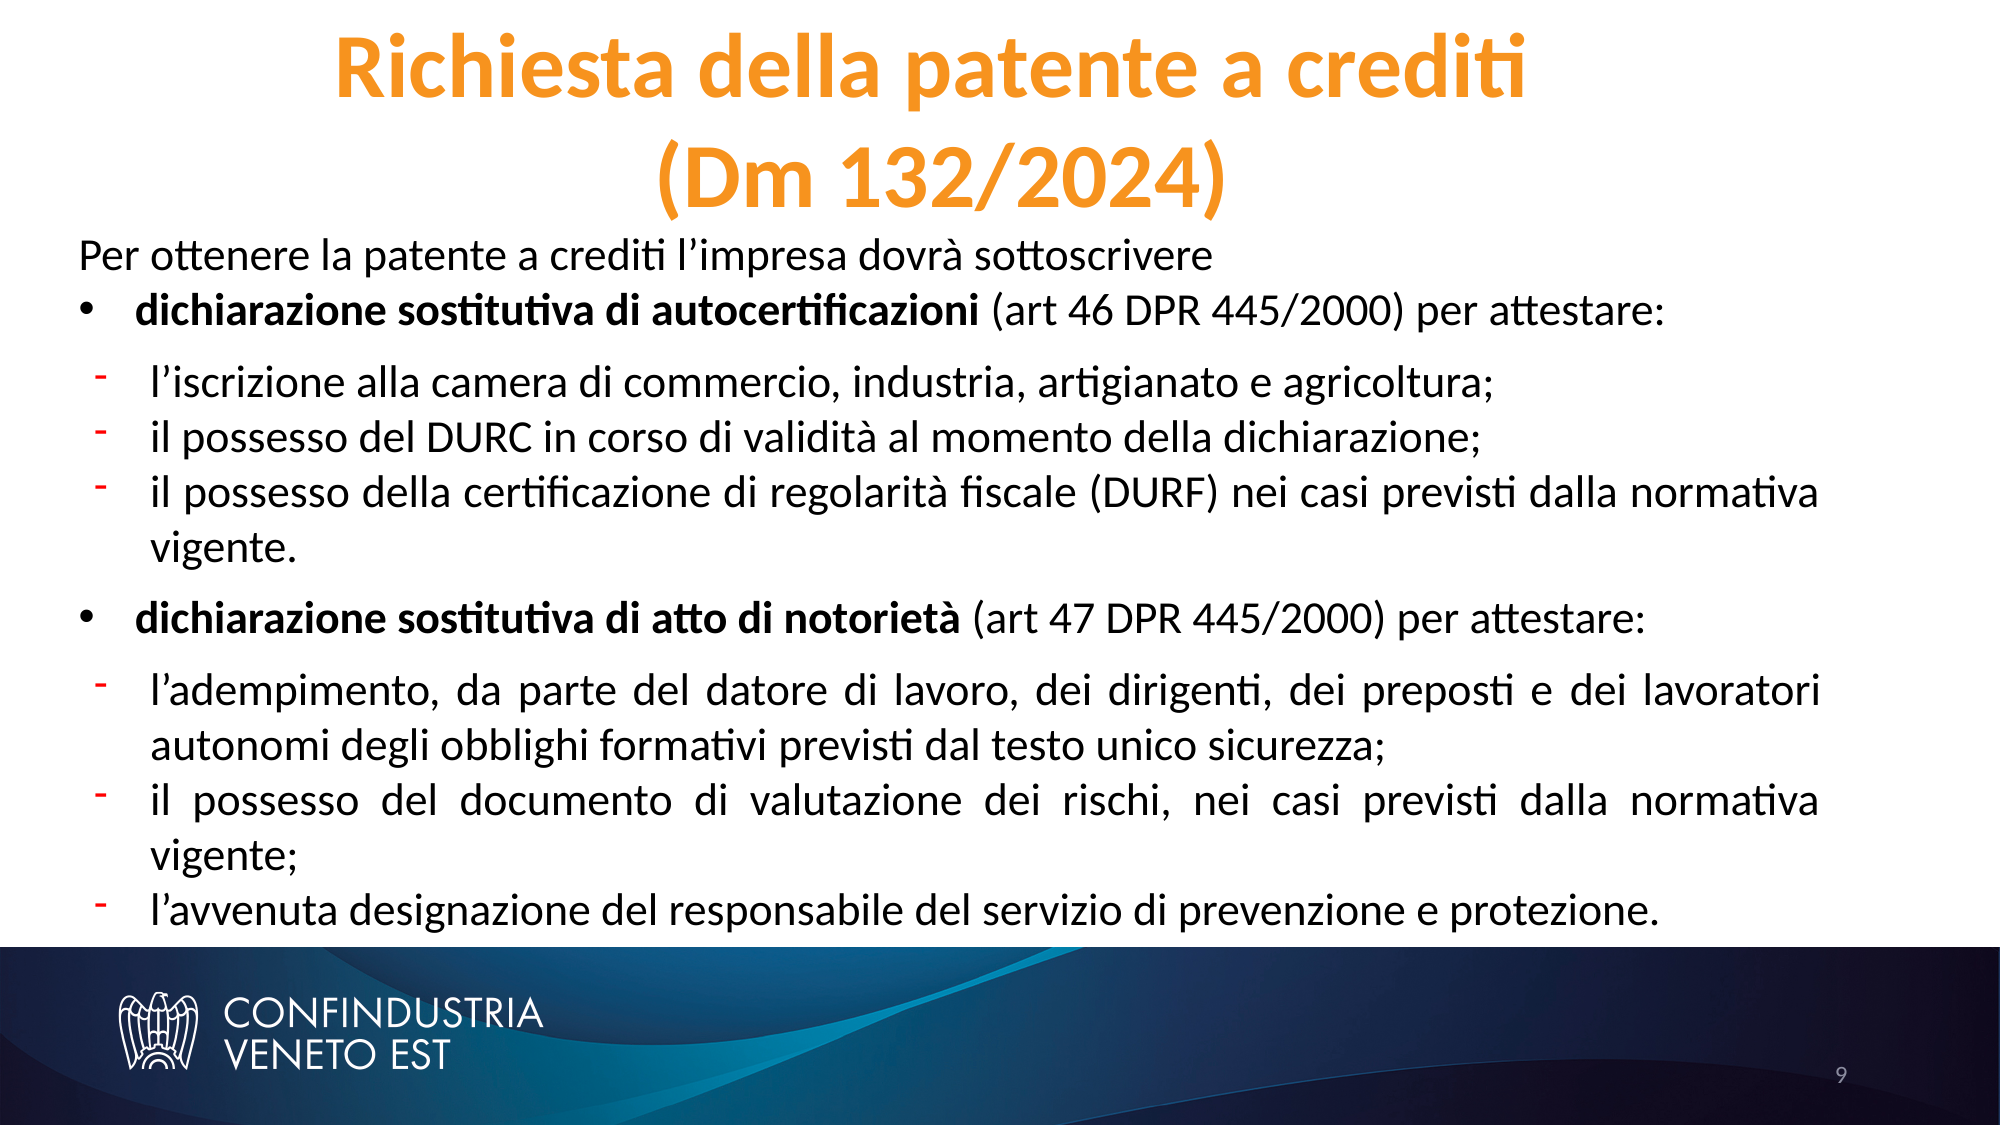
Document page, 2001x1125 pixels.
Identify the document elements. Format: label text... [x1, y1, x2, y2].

picture [773, 947, 2000, 1125]
text_box Per ottenere la patente a crediti l’impresa dovrà sottoscrivere dichiarazione sostitutiva di autocertificazioni (art 46 DPR 445/2000) per attestare: l’iscrizione alla camera di commercio, industria, artigianato e agricoltura; il possesso del DURC in corso di validità al momento della dichiarazione; il possesso della certificazione di regolarità fiscale (DURF) nei casi previsti dalla normativa vigente. dichiarazione sostitutiva di atto di notorietà (art 47 DPR 445/2000) per attestare: l’adempimento, da parte del datore di lavoro, dei dirigenti, dei preposti e dei lavoratori autonomi degli obblighi formativi previsti dal testo unico sicurezza; il possesso del documento di valutazione dei rischi, nei casi previsti dalla normativa vigente; l’avvenuta designazione del responsabile del servizio di prevenzione e protezione. [72, 149, 1828, 939]
slide_number 9 [1683, 1035, 1863, 1096]
picture [0, 947, 1037, 1125]
text_box Richiesta della patente a crediti (Dm 132/2024) [93, 61, 1791, 149]
